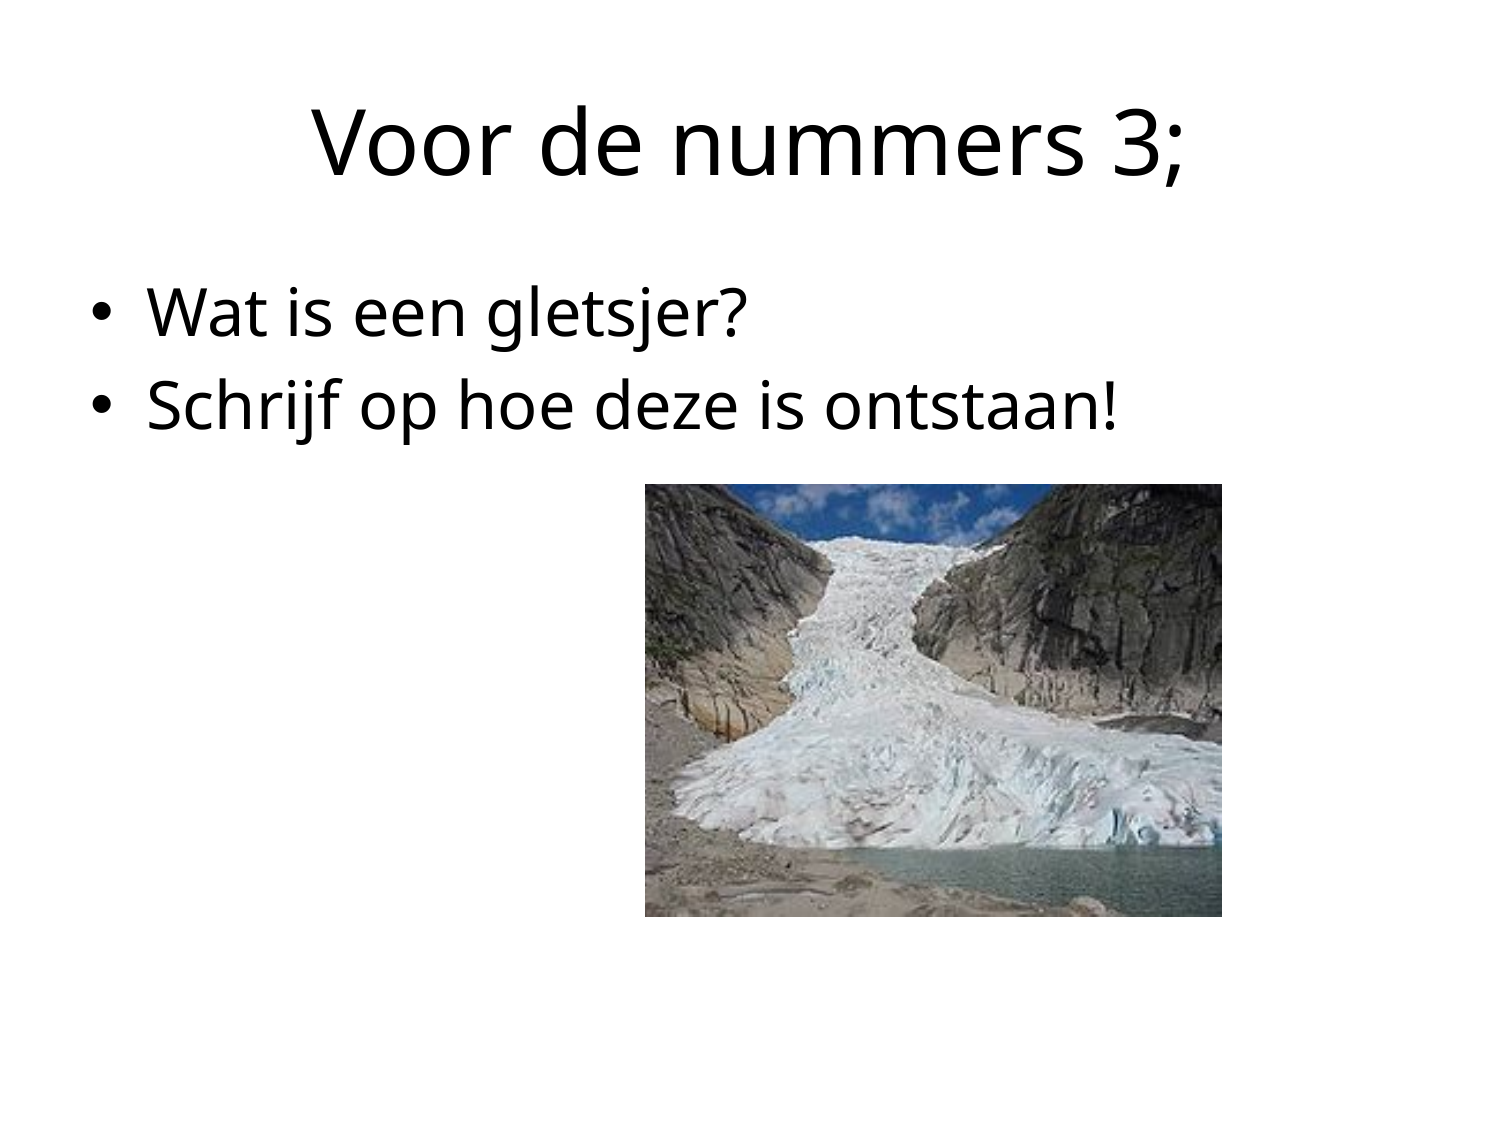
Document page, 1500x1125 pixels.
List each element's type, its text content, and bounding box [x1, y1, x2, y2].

title Voor de nummers 3; [75, 45, 1425, 233]
list Wat is een gletsjer? Schrijf op hoe deze is ontstaan! [75, 262, 1425, 1005]
picture [645, 483, 1222, 918]
